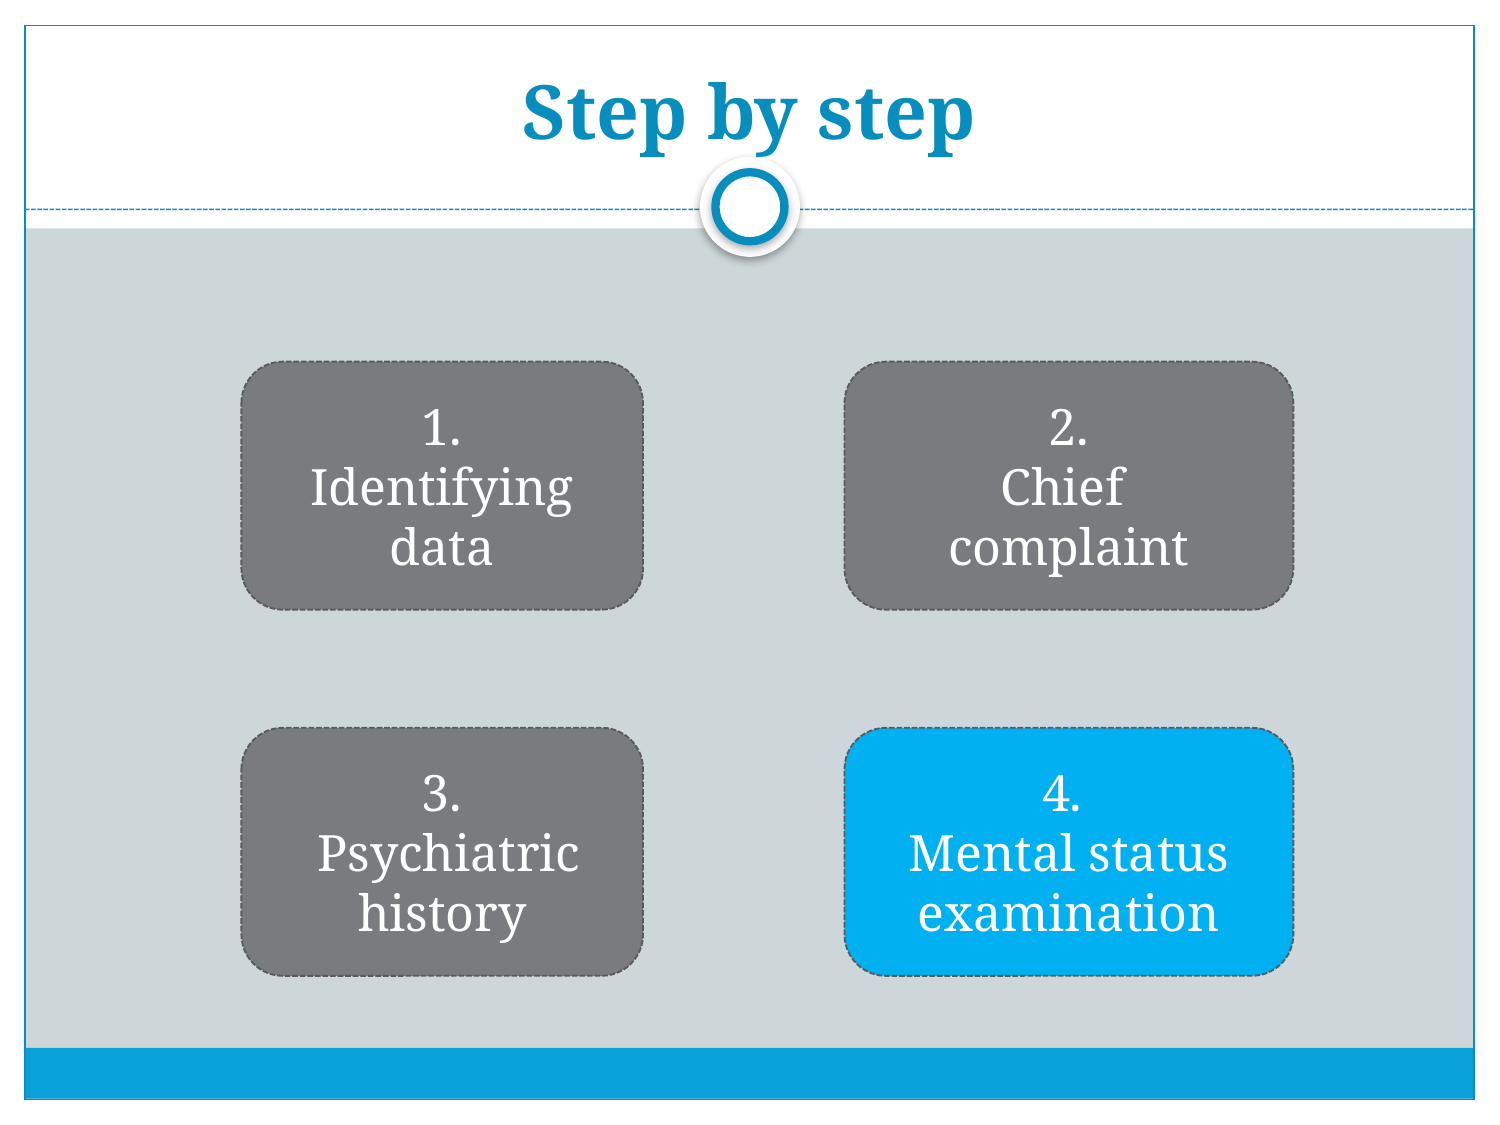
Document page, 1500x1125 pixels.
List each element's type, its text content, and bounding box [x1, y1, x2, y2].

text_box 3. Psychiatric history [240, 726, 644, 977]
text_box 1. Identifying data [240, 360, 644, 611]
text_box 2. Chief complaint [843, 360, 1295, 611]
text_box 4. Mental status examination [843, 726, 1295, 977]
title Step by step [49, 37, 1450, 162]
